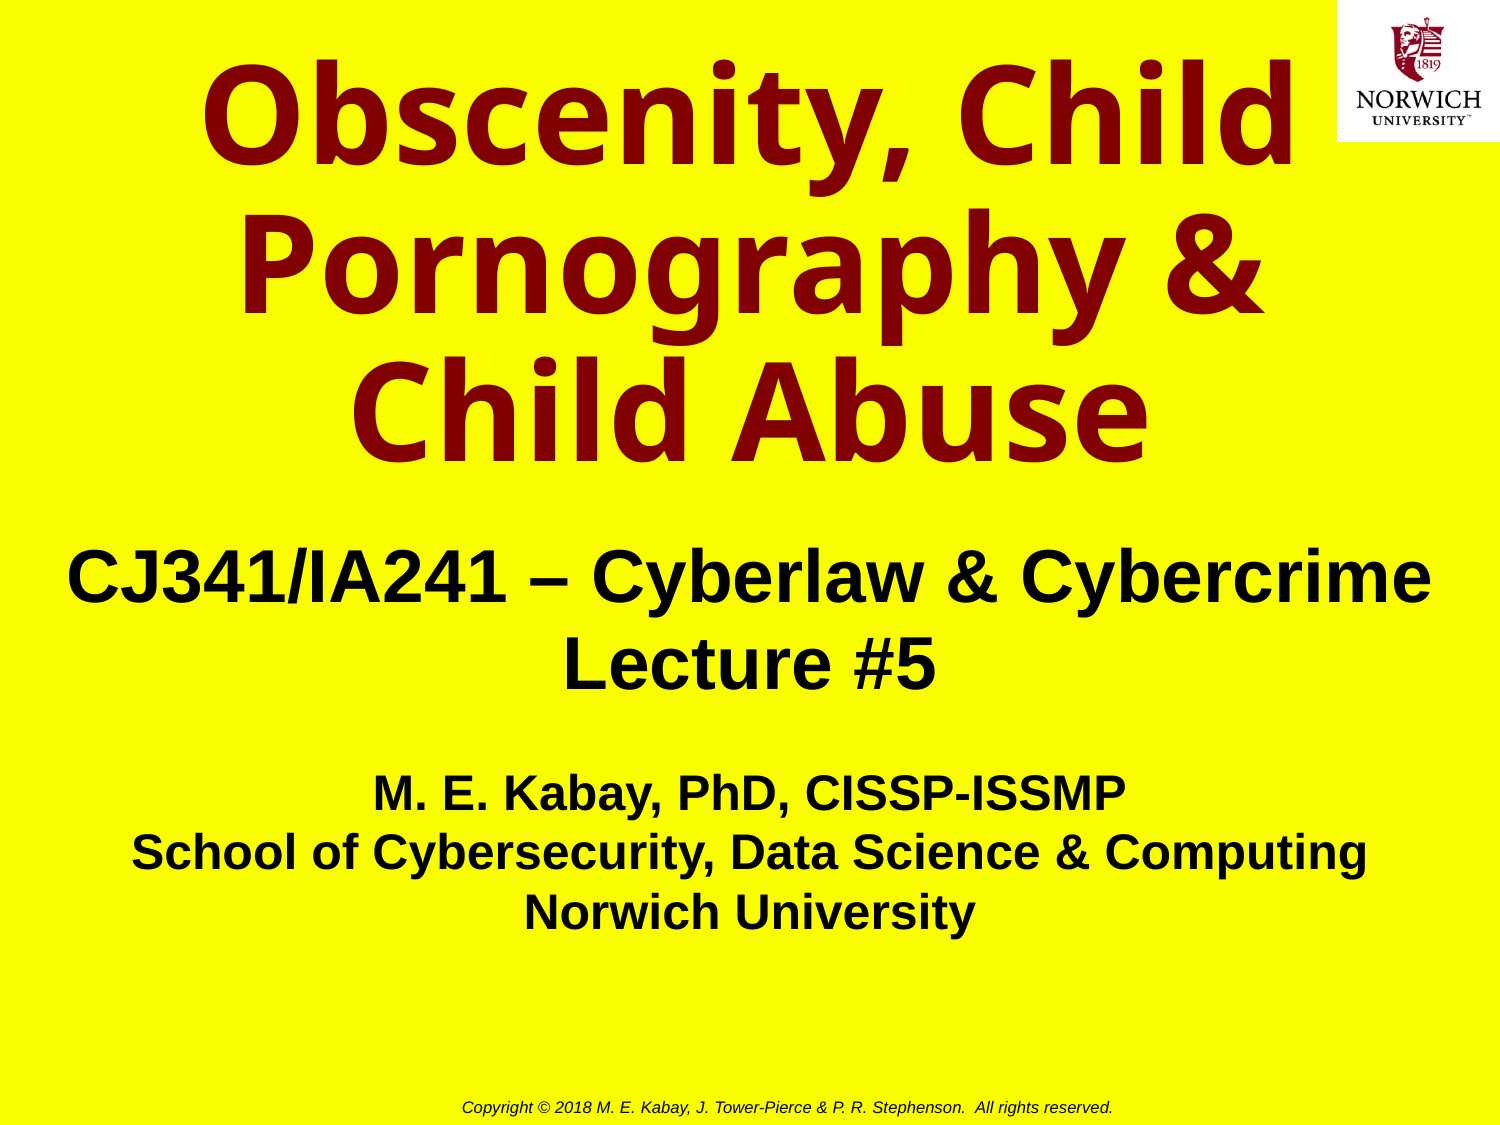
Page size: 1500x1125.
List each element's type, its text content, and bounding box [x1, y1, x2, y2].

text_box CJ341/IA241 – Cyberlaw & Cybercrime Lecture #5 M. E. Kabay, PhD, CISSP-ISSMP School of Cybersecurity, Data Science & Computing Norwich University [31, 537, 1469, 1088]
picture [1337, 0, 1500, 142]
title Obscenity, Child Pornography & Child Abuse [30, 49, 1470, 488]
